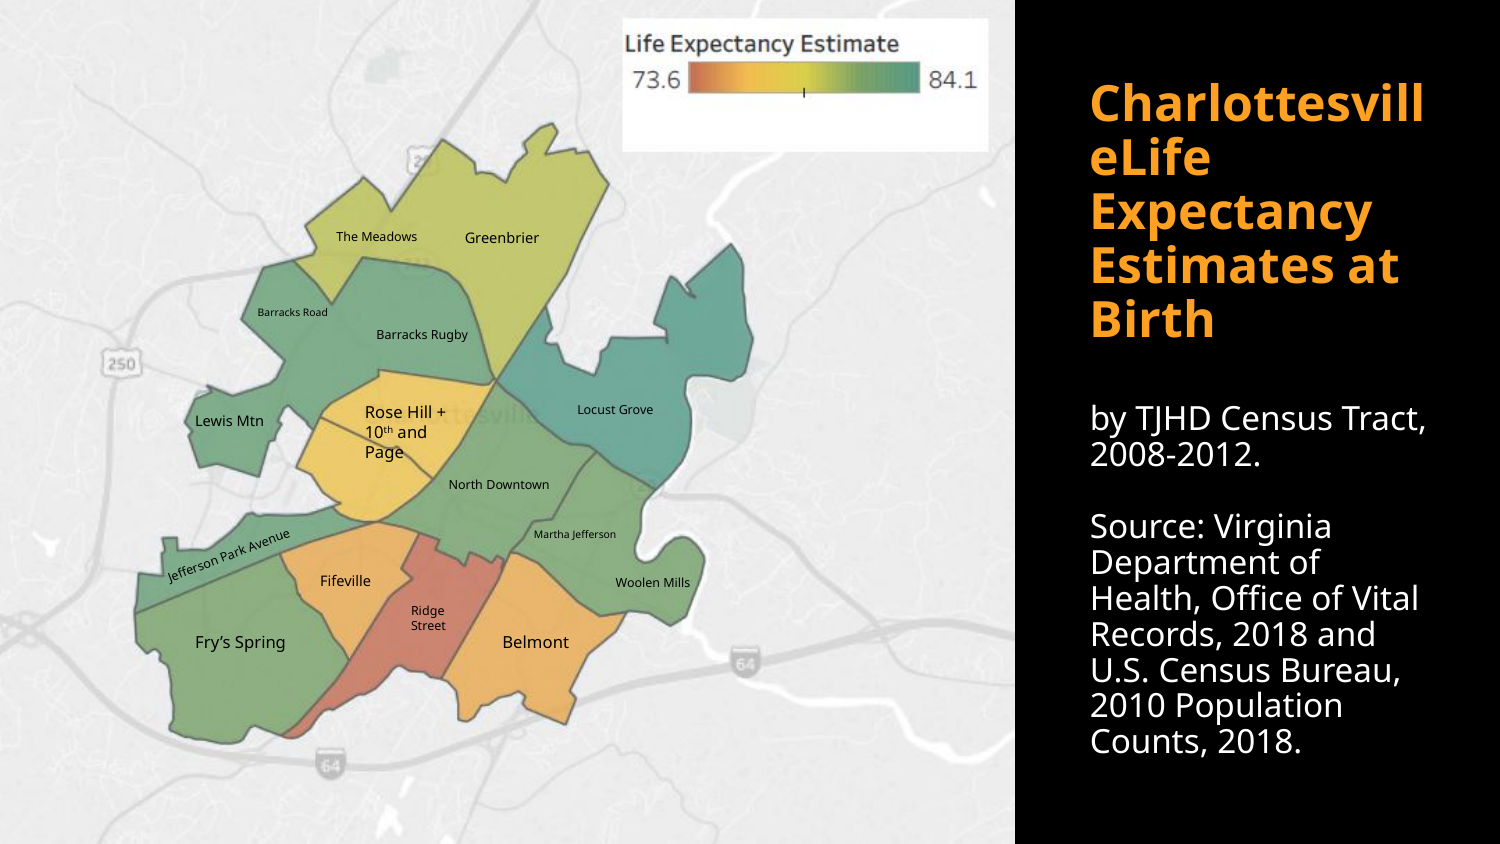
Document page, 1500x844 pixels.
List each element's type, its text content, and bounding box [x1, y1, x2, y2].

title CharlottesvilleLife Expectancy Estimates at Birth by TJHD Census Tract, 2008-2012. Source: Virginia Department of Health, Office of Vital Records, 2018 and U.S. Census Bureau, 2010 Population Counts, 2018. [1074, 0, 1450, 844]
picture [0, 0, 1015, 844]
